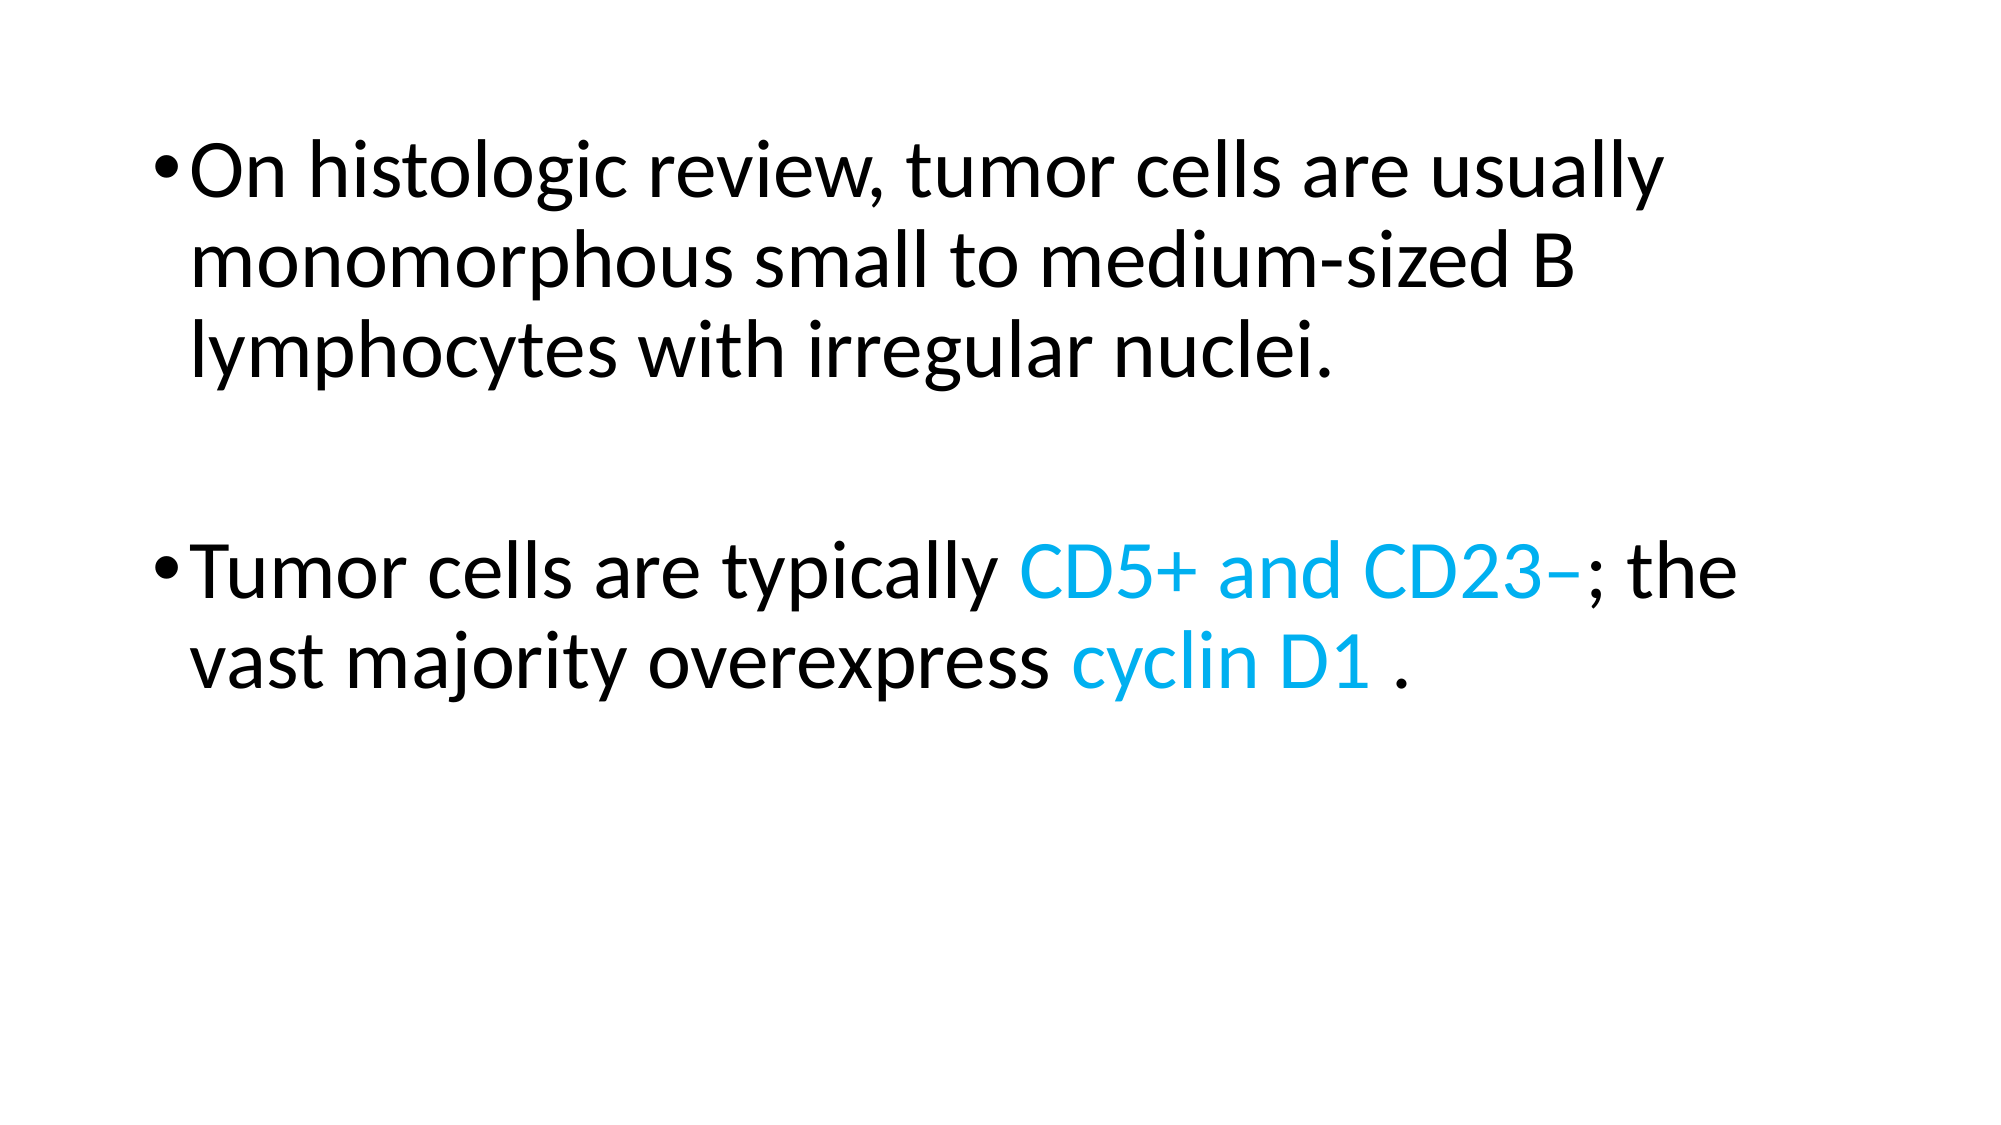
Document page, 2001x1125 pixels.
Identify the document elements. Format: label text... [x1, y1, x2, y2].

list On histologic review, tumor cells are usually monomorphous small to medium-sized B lymphocytes with irregular nuclei. Tumor cells are typically CD5+ and CD23–; the vast majority overexpress cyclin D1 . [137, 117, 1863, 1014]
